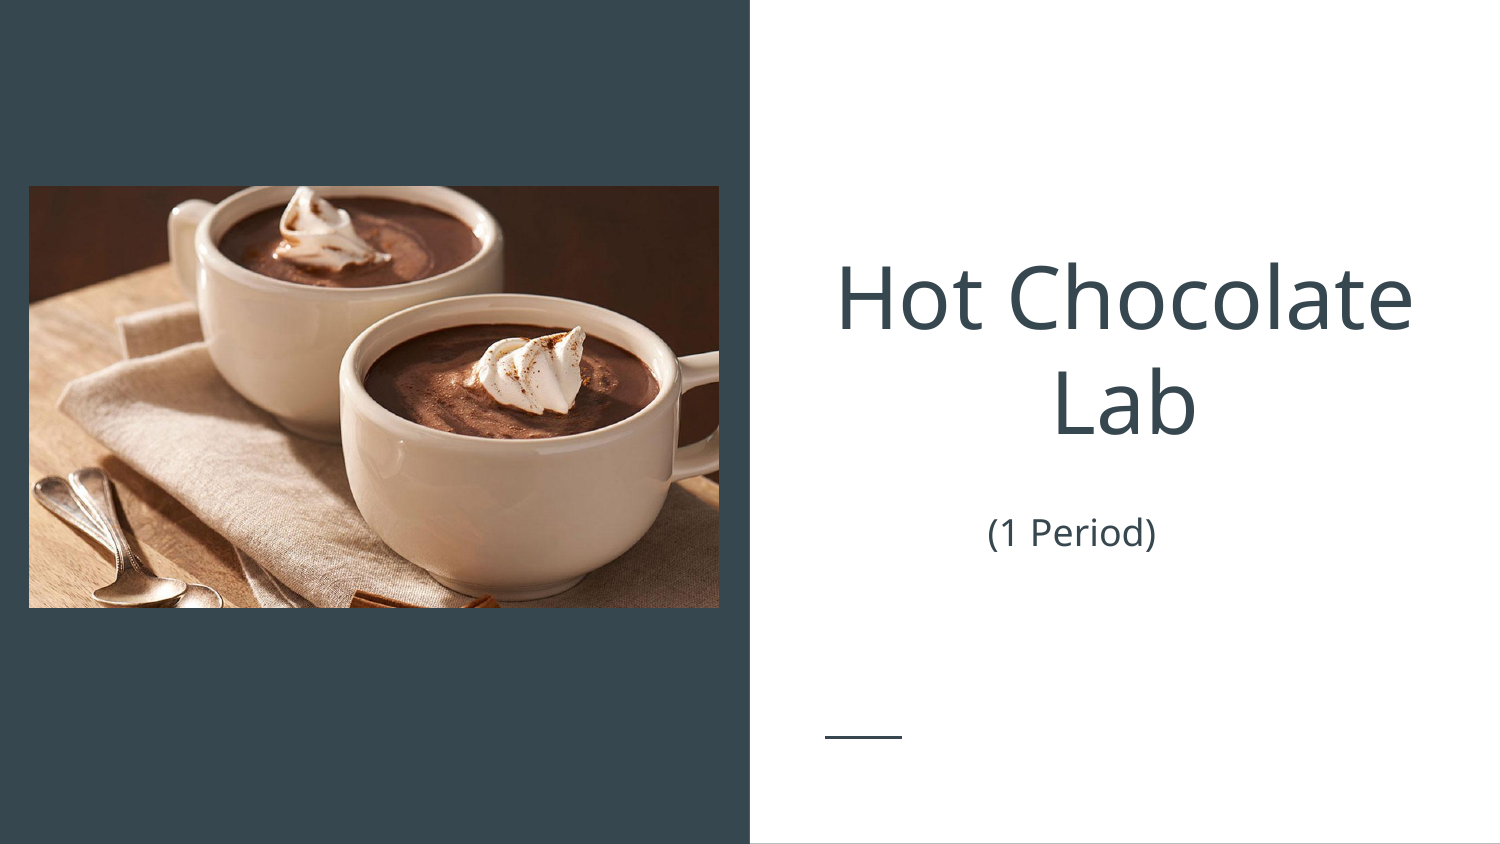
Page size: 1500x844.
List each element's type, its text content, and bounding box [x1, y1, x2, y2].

subtitle (1 Period) [740, 487, 1404, 708]
title Hot Chocolate Lab [793, 186, 1457, 467]
picture [29, 185, 719, 609]
